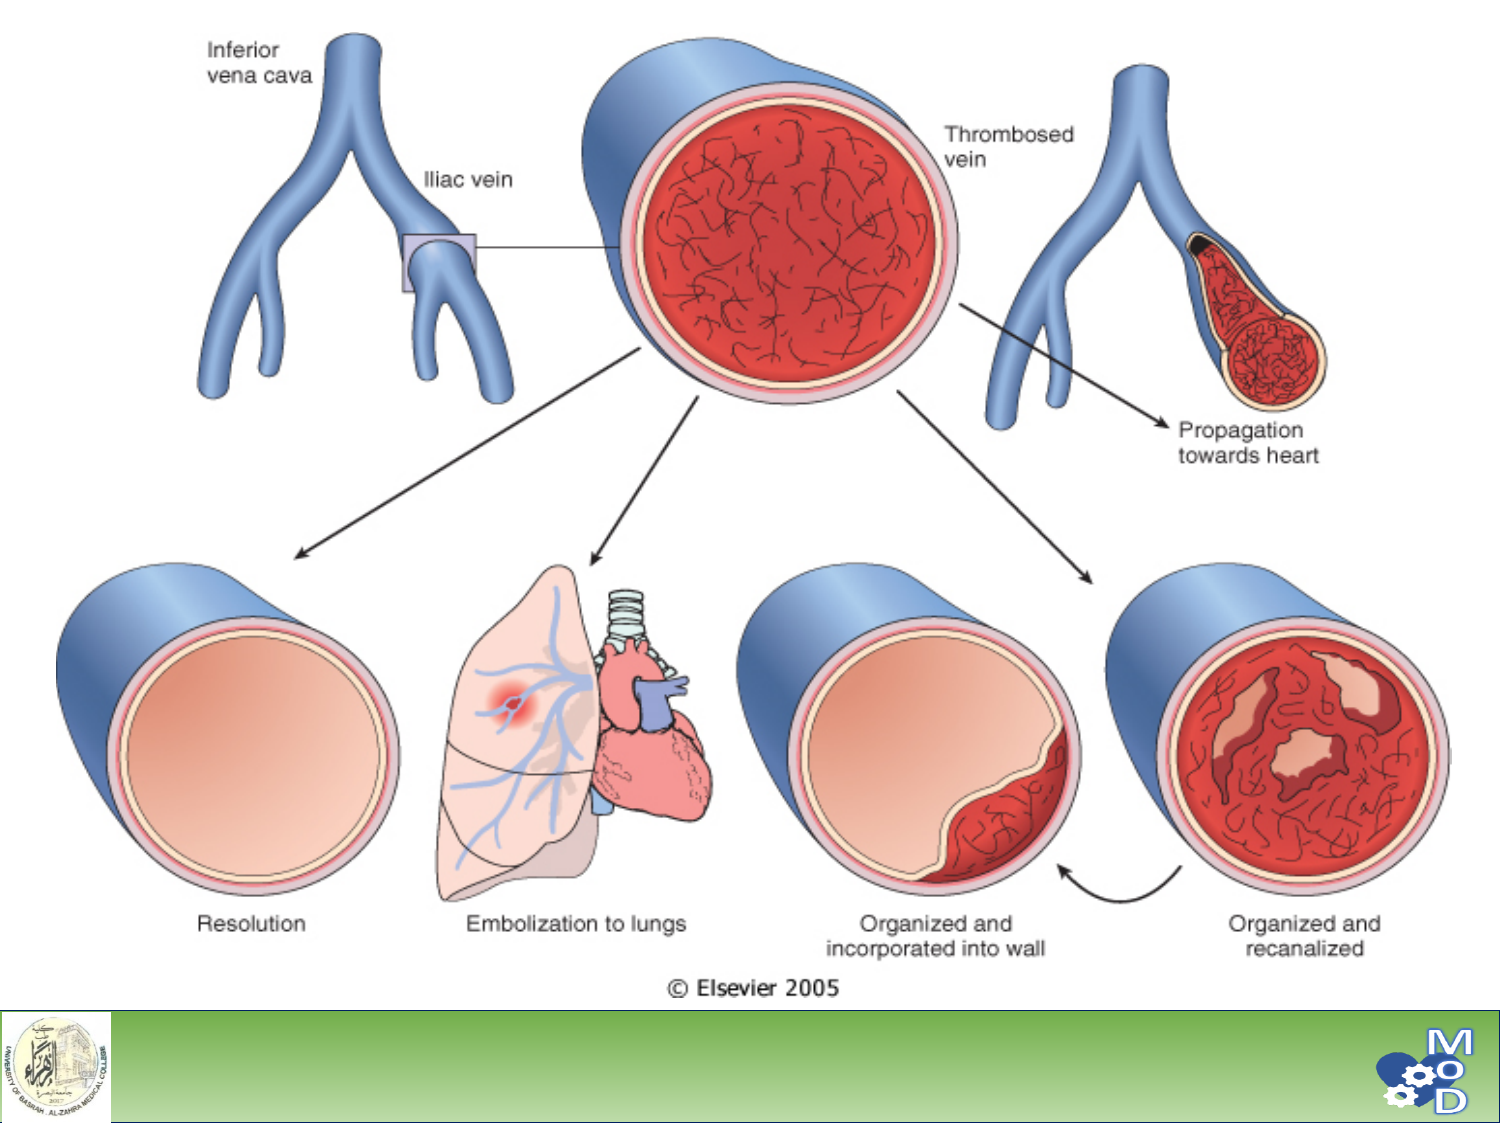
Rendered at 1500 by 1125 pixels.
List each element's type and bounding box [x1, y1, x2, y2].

text_box [0, 1010, 1358, 1123]
picture [56, 32, 1500, 1125]
picture [1, 1012, 111, 1123]
